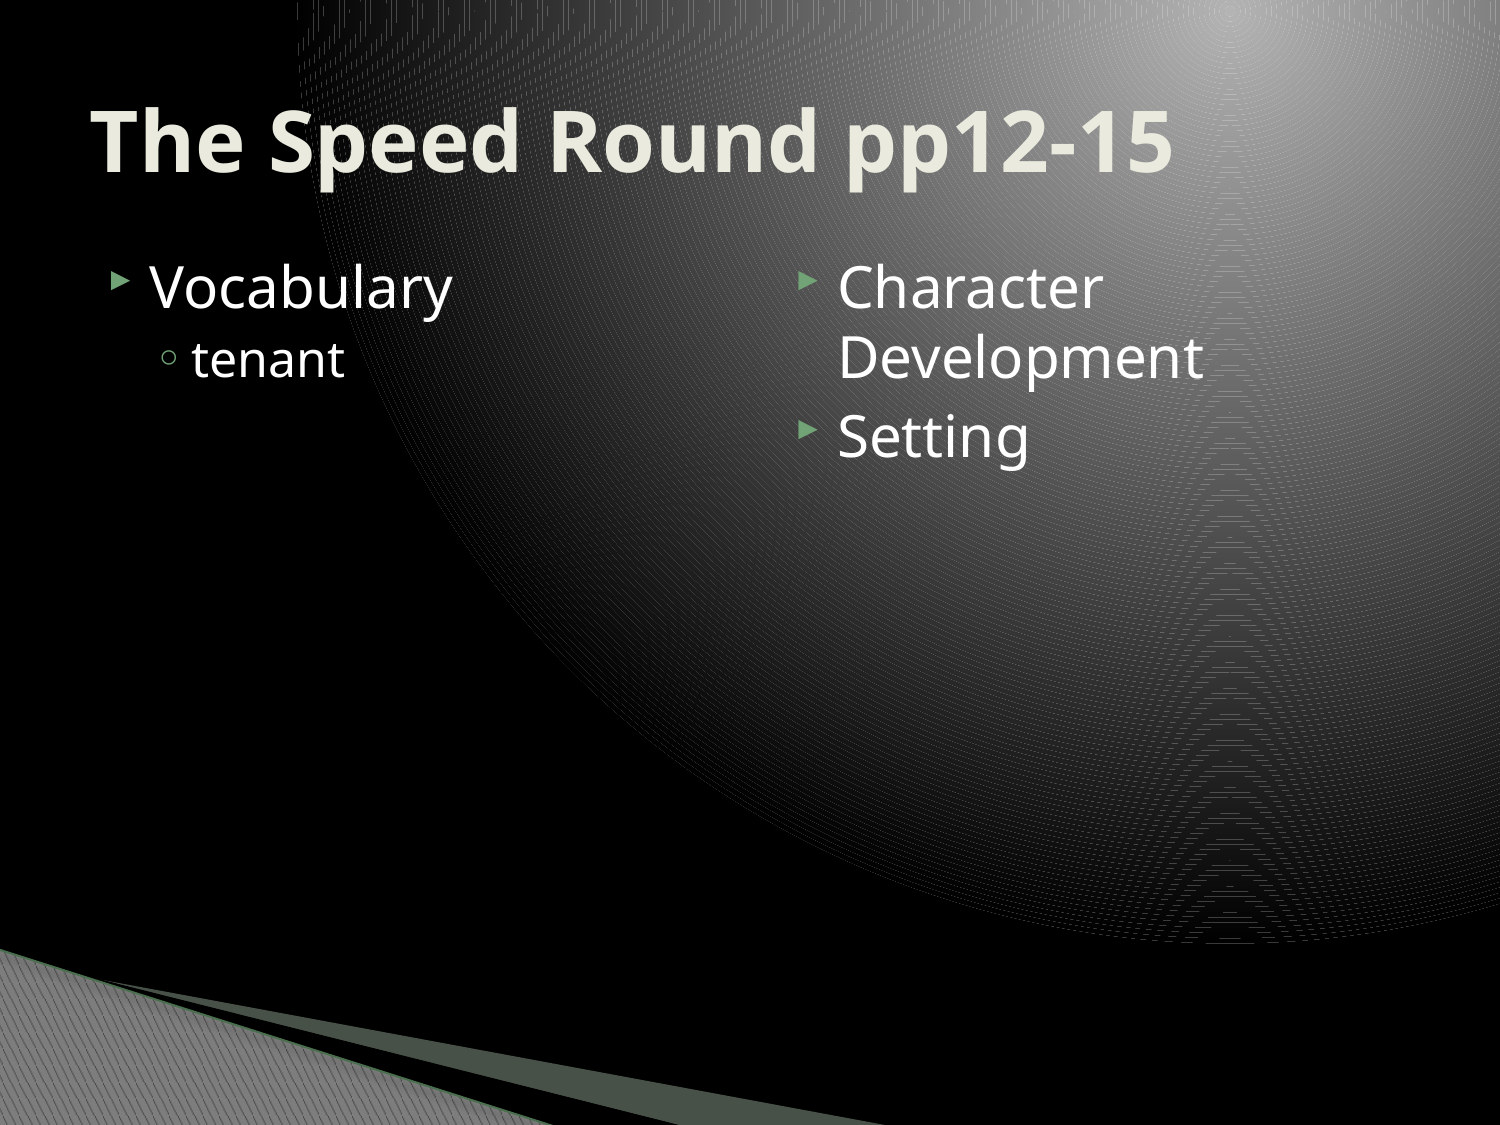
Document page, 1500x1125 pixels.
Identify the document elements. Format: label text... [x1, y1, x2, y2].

title The Speed Round pp12-15 [75, 45, 1425, 233]
picture [0, 952, 543, 1125]
list Vocabulary tenant [75, 243, 738, 986]
list Character Development Setting [762, 243, 1425, 986]
